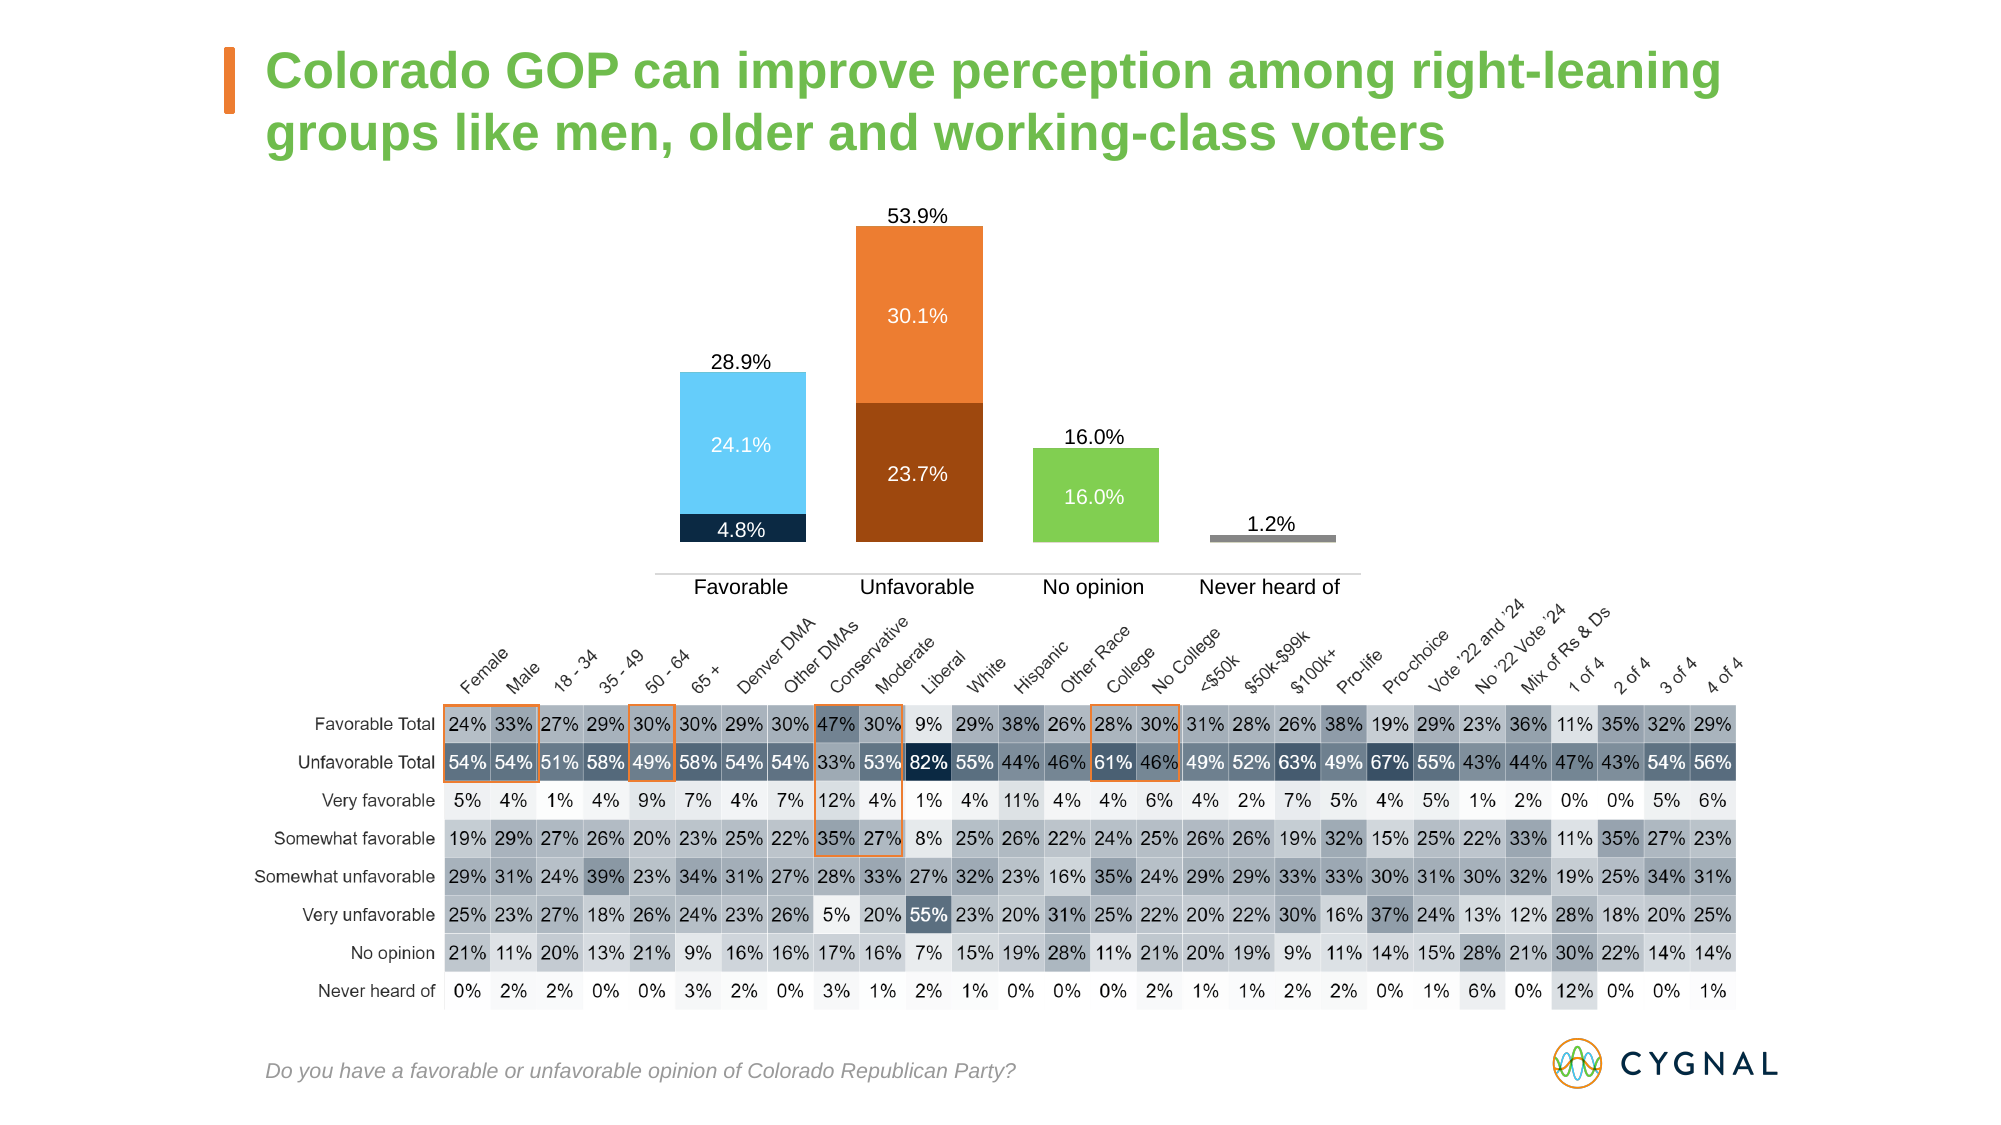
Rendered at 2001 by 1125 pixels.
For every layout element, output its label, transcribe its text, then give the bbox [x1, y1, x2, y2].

text_box Colorado GOP can improve perception among right-leaning groups like men, older and working-class voters [265, 34, 1783, 161]
text_box Do you have a favorable or unfavorable opinion of Colorado Republican Party? [265, 1051, 1520, 1083]
picture [1551, 1036, 1780, 1091]
text_box [225, 48, 234, 113]
picture [233, 201, 1769, 1021]
